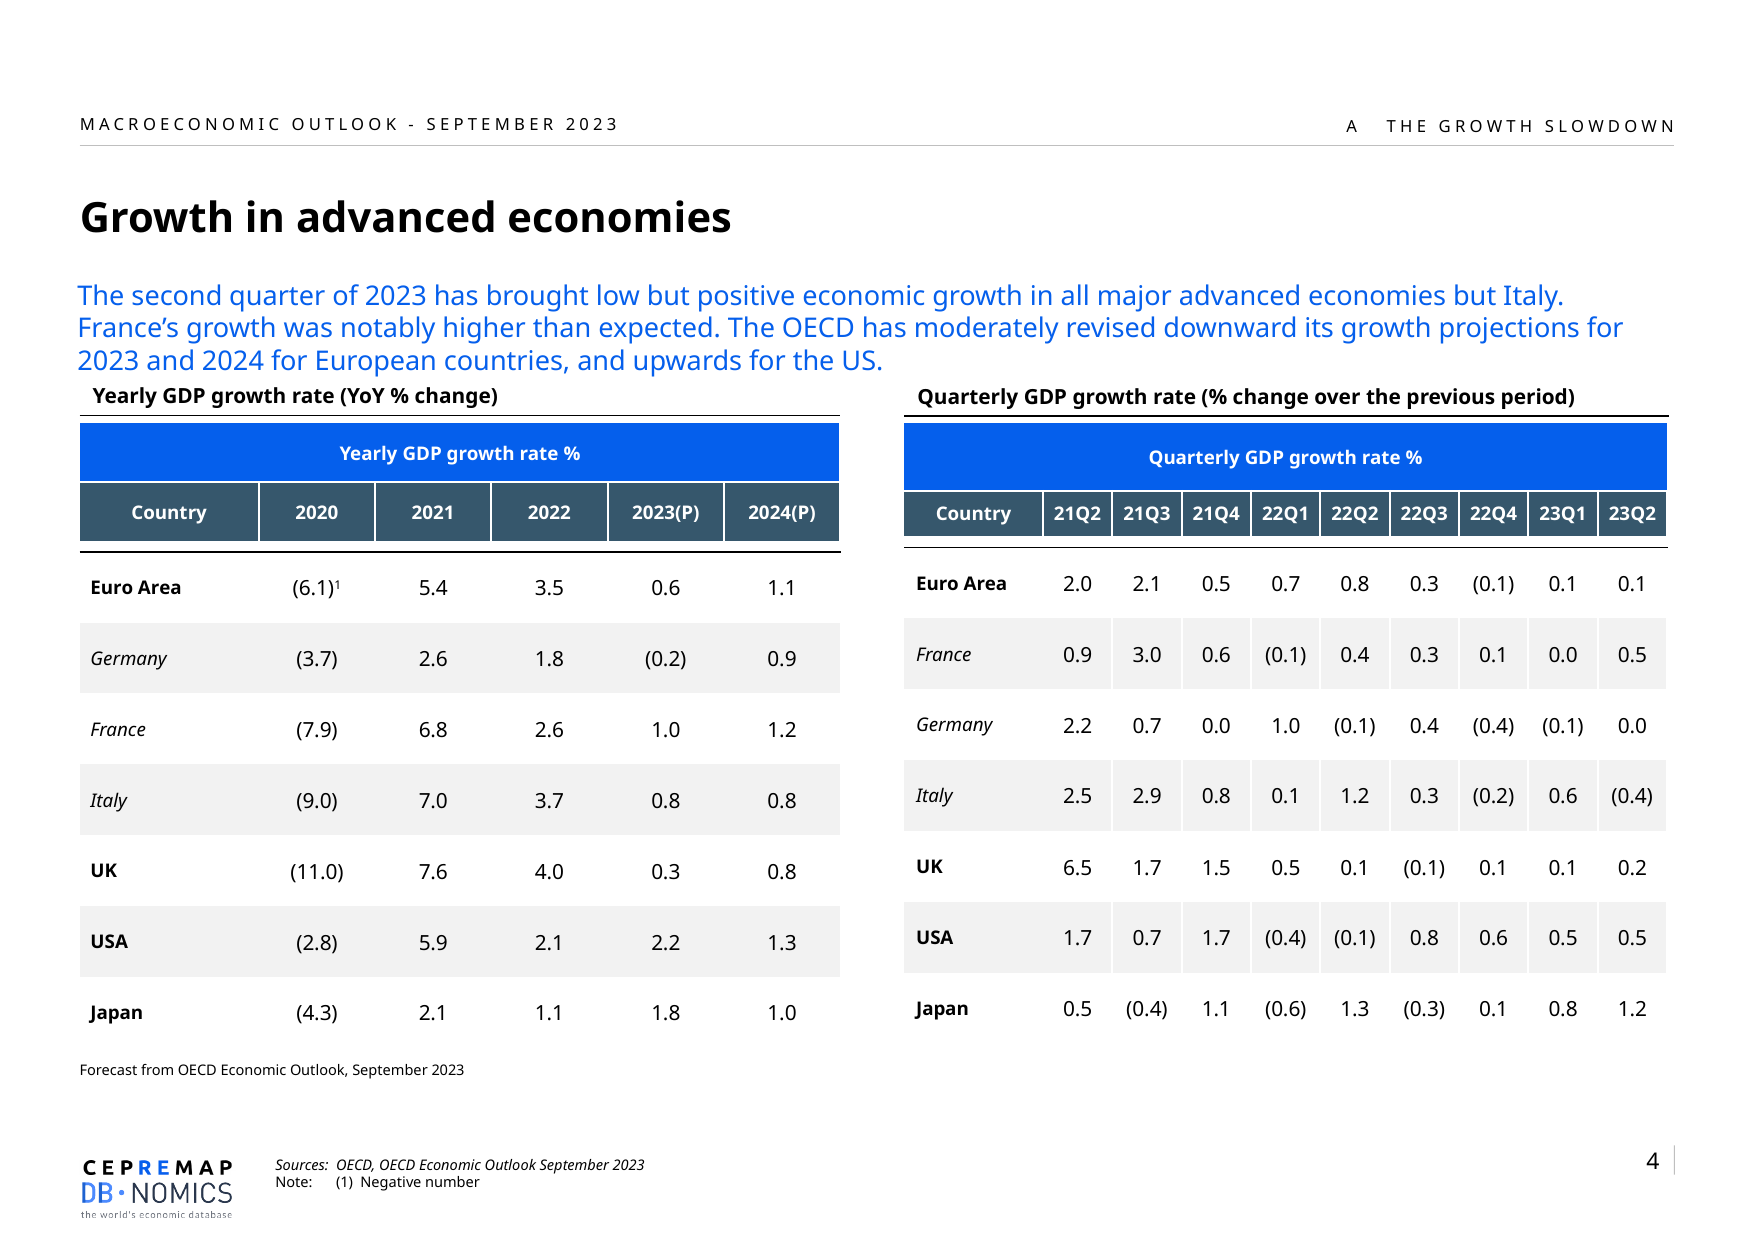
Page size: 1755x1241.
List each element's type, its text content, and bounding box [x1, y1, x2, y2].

table_cell France [904, 618, 1043, 689]
table_cell 22Q1 [1252, 492, 1319, 536]
table_cell 0.3 [1391, 760, 1458, 831]
table_cell (0.1) [1460, 548, 1527, 618]
table_cell 0.5 [1599, 618, 1666, 689]
table_cell UK [904, 831, 1043, 902]
table_cell 1.2 [1321, 760, 1389, 831]
table_cell (0.2) [608, 623, 724, 693]
table_cell 0.9 [724, 623, 840, 693]
table_cell USA [80, 906, 259, 977]
table_cell [1113, 536, 1181, 547]
table_cell 0.0 [1529, 618, 1597, 689]
table_cell 22Q2 [1321, 492, 1389, 536]
table_cell (0.1) [1321, 902, 1389, 973]
table_cell [80, 416, 840, 423]
table_cell UK [80, 835, 259, 906]
table_cell 2.1 [375, 977, 491, 1048]
table_cell 3.0 [1113, 618, 1181, 689]
table_cell 0.7 [1252, 548, 1319, 618]
table_cell (11.0) [259, 835, 375, 906]
table_cell 2020 [260, 483, 374, 541]
table_cell 0.2 [1599, 831, 1666, 902]
table_cell Japan [80, 977, 259, 1048]
table_cell 0.4 [1391, 689, 1458, 760]
table_cell 0.3 [608, 835, 724, 906]
table_cell 2.9 [1113, 760, 1181, 831]
table_cell 0.1 [1460, 973, 1527, 1044]
table_header Quarterly GDP growth rate (% change over the previous period) [904, 376, 1669, 415]
table_cell 0.8 [724, 764, 840, 835]
table_cell (0.1) [1321, 689, 1389, 760]
table_cell [80, 541, 258, 551]
table_cell 0.4 [1321, 618, 1389, 689]
table_cell (0.3) [1391, 973, 1458, 1044]
table_cell 0.5 [1183, 548, 1250, 618]
table_cell 5.4 [375, 553, 491, 623]
table_cell [376, 541, 490, 551]
table_cell 0.8 [1529, 973, 1597, 1044]
table_cell 1.7 [1113, 831, 1181, 902]
table_cell 1.0 [1252, 689, 1319, 760]
table_cell (7.9) [259, 693, 375, 764]
table_cell 2023(P) [609, 483, 723, 541]
table_cell Euro Area [80, 553, 259, 623]
table_cell 0.7 [1113, 689, 1181, 760]
table_cell 0.5 [1252, 831, 1319, 902]
table_cell 0.5 [1043, 973, 1111, 1044]
table_cell 23Q2 [1599, 492, 1666, 536]
table_cell 1.7 [1183, 902, 1250, 973]
table_cell [1529, 536, 1597, 547]
table_cell 0.0 [1599, 689, 1666, 760]
table_cell 0.3 [1391, 548, 1458, 618]
table_cell 2.1 [1113, 548, 1181, 618]
table_cell Japan [904, 973, 1043, 1044]
table_cell (0.4) [1113, 973, 1181, 1044]
table_cell [1044, 536, 1111, 547]
slide_number 4 [1562, 1145, 1675, 1175]
table_cell 1.0 [608, 693, 724, 764]
table_cell 2.6 [491, 693, 608, 764]
list The second quarter of 2023 has brought low but positive economic growth in all major advanced economies but Italy. France’s growth was notably higher than expected. The OECD has moderately revised downward its growth projections for 2023 and 2024 for European countries, and upwards for the US. [77, 266, 1673, 344]
table_cell (2.8) [259, 906, 375, 977]
table_cell [609, 541, 723, 551]
table_cell 0.5 [1529, 902, 1597, 973]
table_cell 22Q3 [1391, 492, 1458, 536]
table_cell (9.0) [259, 764, 375, 835]
table_cell (6.1)1 [259, 553, 375, 623]
table_cell Germany [80, 623, 259, 693]
text_box Sources: OECD, OECD Economic Outlook September 2023 Note: (1) Negative number [275, 1165, 1626, 1191]
table_cell Italy [904, 760, 1043, 831]
table_cell 2022 [492, 483, 607, 541]
footer Macroeconomic Outlook - SEPTEMBER 2023 [79, 109, 1420, 139]
table_cell 0.3 [1391, 618, 1458, 689]
table_cell 3.7 [491, 764, 608, 835]
table_cell 3.5 [491, 553, 608, 623]
table_cell 7.6 [375, 835, 491, 906]
table_cell 0.8 [724, 835, 840, 906]
table_cell (0.4) [1460, 689, 1527, 760]
table_cell Italy [80, 764, 259, 835]
table_cell [492, 541, 607, 551]
title Growth in advanced economies [79, 196, 1675, 258]
table_cell (0.1) [1252, 618, 1319, 689]
table_cell (3.7) [259, 623, 375, 693]
table_cell 0.8 [1391, 902, 1458, 973]
table_cell 0.6 [1529, 760, 1597, 831]
table_cell Euro Area [904, 548, 1043, 618]
table_cell 0.5 [1599, 902, 1666, 973]
table_cell [1460, 536, 1527, 547]
table_cell 0.1 [1321, 831, 1389, 902]
table_header Yearly GDP growth rate (YoY % change) [80, 375, 840, 415]
table_cell 7.0 [375, 764, 491, 835]
table_cell 2021 [376, 483, 490, 541]
table_cell 1.1 [724, 553, 840, 623]
table_cell (0.1) [1529, 689, 1597, 760]
table_cell 1.8 [608, 977, 724, 1048]
text_box Forecast from OECD Economic Outlook, September 2023 [79, 1070, 1430, 1096]
table_cell 1.0 [724, 977, 840, 1048]
table_cell 23Q1 [1529, 492, 1597, 536]
table_cell 2.2 [1043, 689, 1111, 760]
table_cell Country [904, 492, 1042, 536]
table_cell [1183, 536, 1250, 547]
table_cell (0.6) [1252, 973, 1319, 1044]
table_cell 2.0 [1043, 548, 1111, 618]
table_cell 21Q3 [1113, 492, 1181, 536]
table_cell 1.3 [724, 906, 840, 977]
table_cell 1.3 [1321, 973, 1389, 1044]
table_cell 21Q4 [1183, 492, 1250, 536]
table_cell 0.6 [608, 553, 724, 623]
table_cell [904, 536, 1042, 547]
table_cell (0.4) [1252, 902, 1319, 973]
picture [81, 1182, 232, 1218]
table_cell 0.1 [1252, 760, 1319, 831]
table_cell [1252, 536, 1319, 547]
table_cell 1.2 [724, 693, 840, 764]
table_cell 0.1 [1529, 831, 1597, 902]
table_cell 0.1 [1460, 831, 1527, 902]
table_cell 0.0 [1183, 689, 1250, 760]
table_cell 1.2 [1599, 973, 1666, 1044]
table_cell 2.1 [491, 906, 608, 977]
table_cell USA [904, 902, 1043, 973]
table_header Yearly GDP growth rate % [80, 423, 839, 481]
table_cell 22Q4 [1460, 492, 1527, 536]
table_cell (0.2) [1460, 760, 1527, 831]
table_cell 1.7 [1043, 902, 1111, 973]
table_cell [260, 541, 374, 551]
table_cell 0.8 [1321, 548, 1389, 618]
table_cell Country [80, 483, 258, 541]
table_cell 0.8 [1183, 760, 1250, 831]
table_cell 1.1 [491, 977, 608, 1048]
table_cell 2.6 [375, 623, 491, 693]
picture [79, 1160, 236, 1175]
table_cell [904, 417, 1669, 456]
table_cell 0.9 [1043, 618, 1111, 689]
table_cell [1321, 536, 1389, 547]
table_cell 0.7 [1113, 902, 1181, 973]
table_cell (0.1) [1391, 831, 1458, 902]
table_header Quarterly GDP growth rate % [904, 423, 1667, 490]
table_cell 1.5 [1183, 831, 1250, 902]
table_cell [1599, 536, 1666, 547]
table_cell 5.9 [375, 906, 491, 977]
table_cell 1.1 [1183, 973, 1250, 1044]
table_cell 2.5 [1043, 760, 1111, 831]
table_cell 1.8 [491, 623, 608, 693]
table_cell [1391, 536, 1458, 547]
table_cell 4.0 [491, 835, 608, 906]
slide_number A The growth slowdown [877, 111, 1675, 141]
table_cell 0.6 [1460, 902, 1527, 973]
table_cell 2024(P) [725, 483, 839, 541]
table_cell 0.1 [1529, 548, 1597, 618]
table_cell (0.4) [1599, 760, 1666, 831]
table_cell Germany [904, 689, 1043, 760]
table_cell 0.1 [1460, 618, 1527, 689]
table_cell 21Q2 [1044, 492, 1111, 536]
table_cell 6.8 [375, 693, 491, 764]
table_cell 0.1 [1599, 548, 1666, 618]
table_cell 0.8 [608, 764, 724, 835]
table_cell 6.5 [1043, 831, 1111, 902]
table_cell 0.6 [1183, 618, 1250, 689]
table_cell France [80, 693, 259, 764]
table_cell 2.2 [608, 906, 724, 977]
table_cell (4.3) [259, 977, 375, 1048]
table_cell [725, 541, 839, 551]
